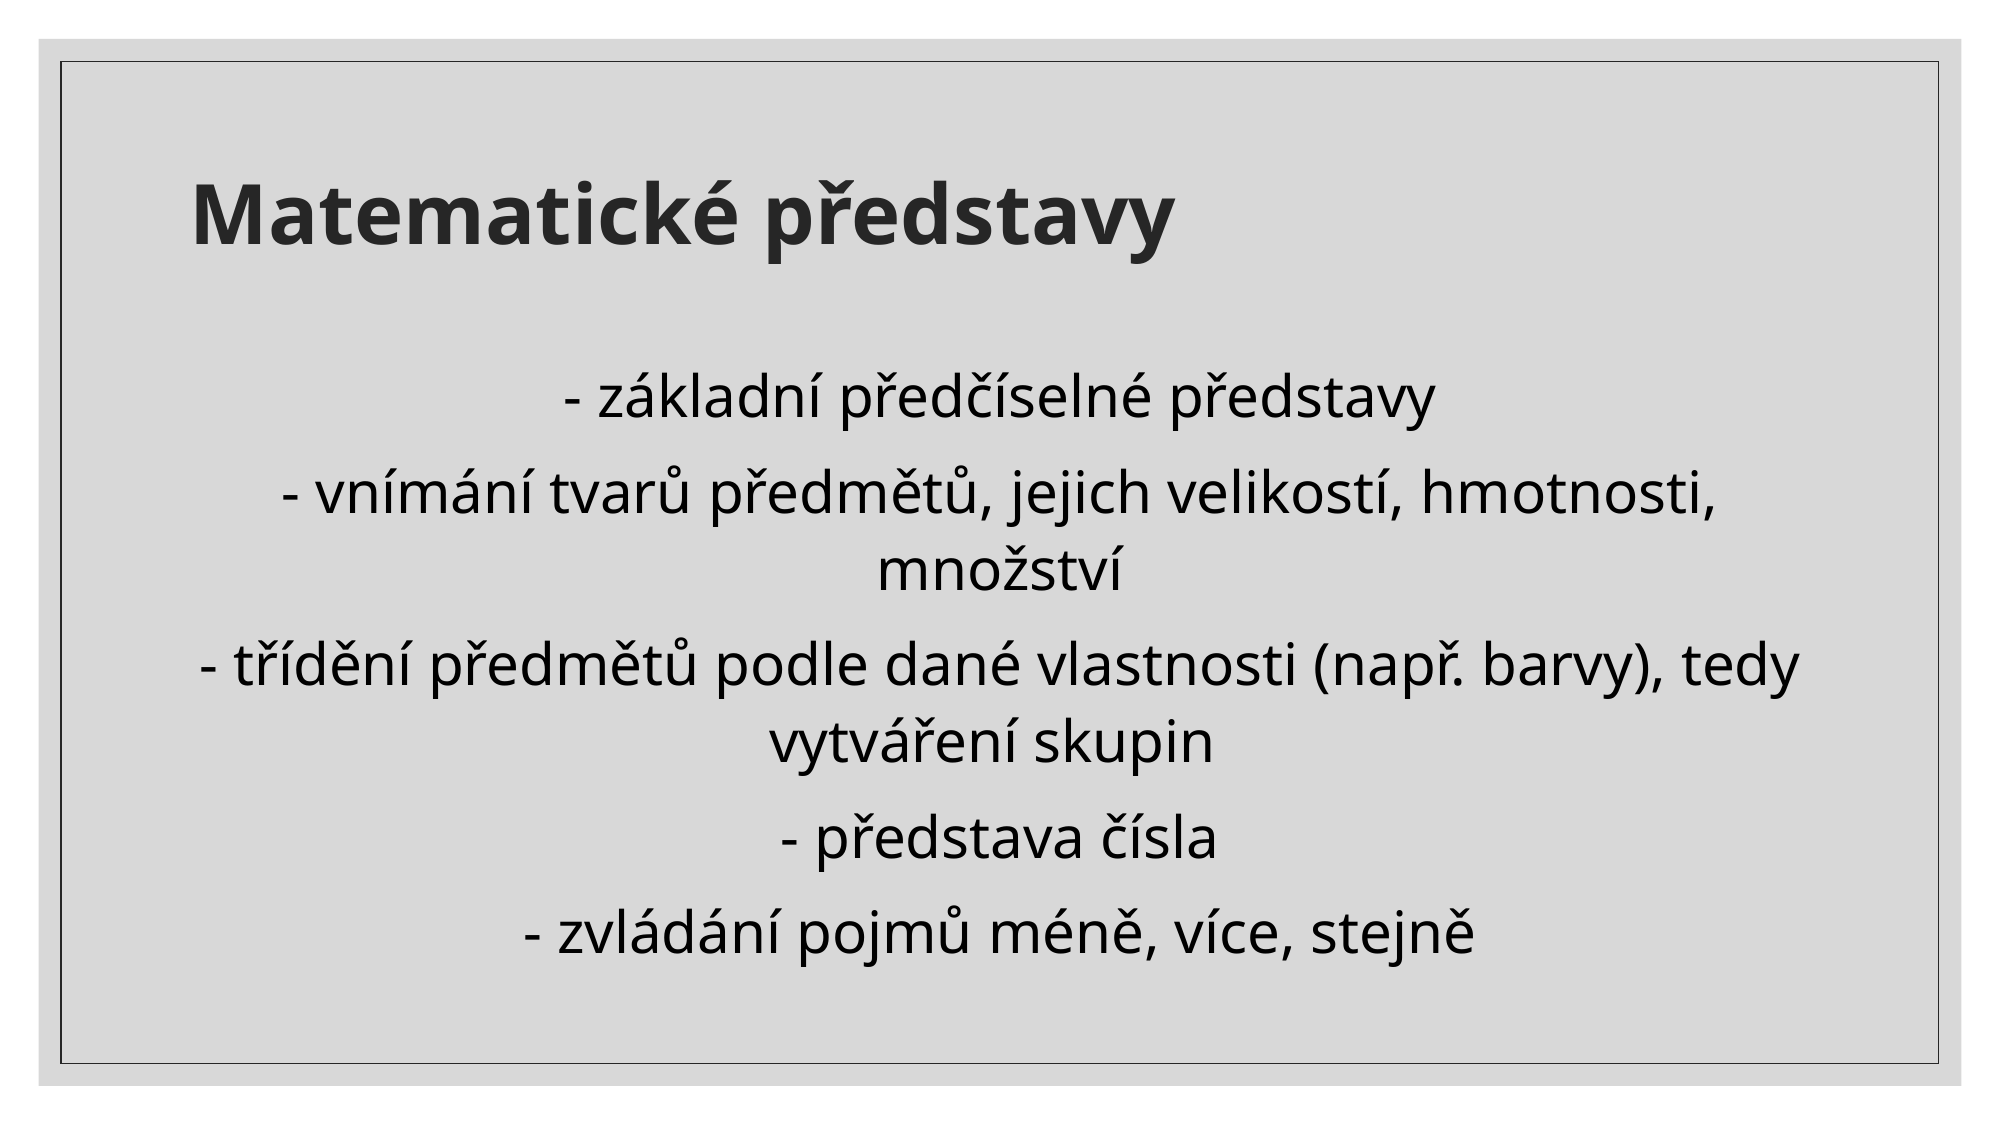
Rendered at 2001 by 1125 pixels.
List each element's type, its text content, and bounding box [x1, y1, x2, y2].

title Matematické představy [174, 105, 1825, 331]
list - základní předčíselné představy - vnímání tvarů předmětů, jejich velikostí, hmotnosti, množství - třídění předmětů podle dané vlastnosti (např. barvy), tedy vytváření skupin - představa čísla - zvládání pojmů méně, více, stejně [174, 345, 1825, 977]
